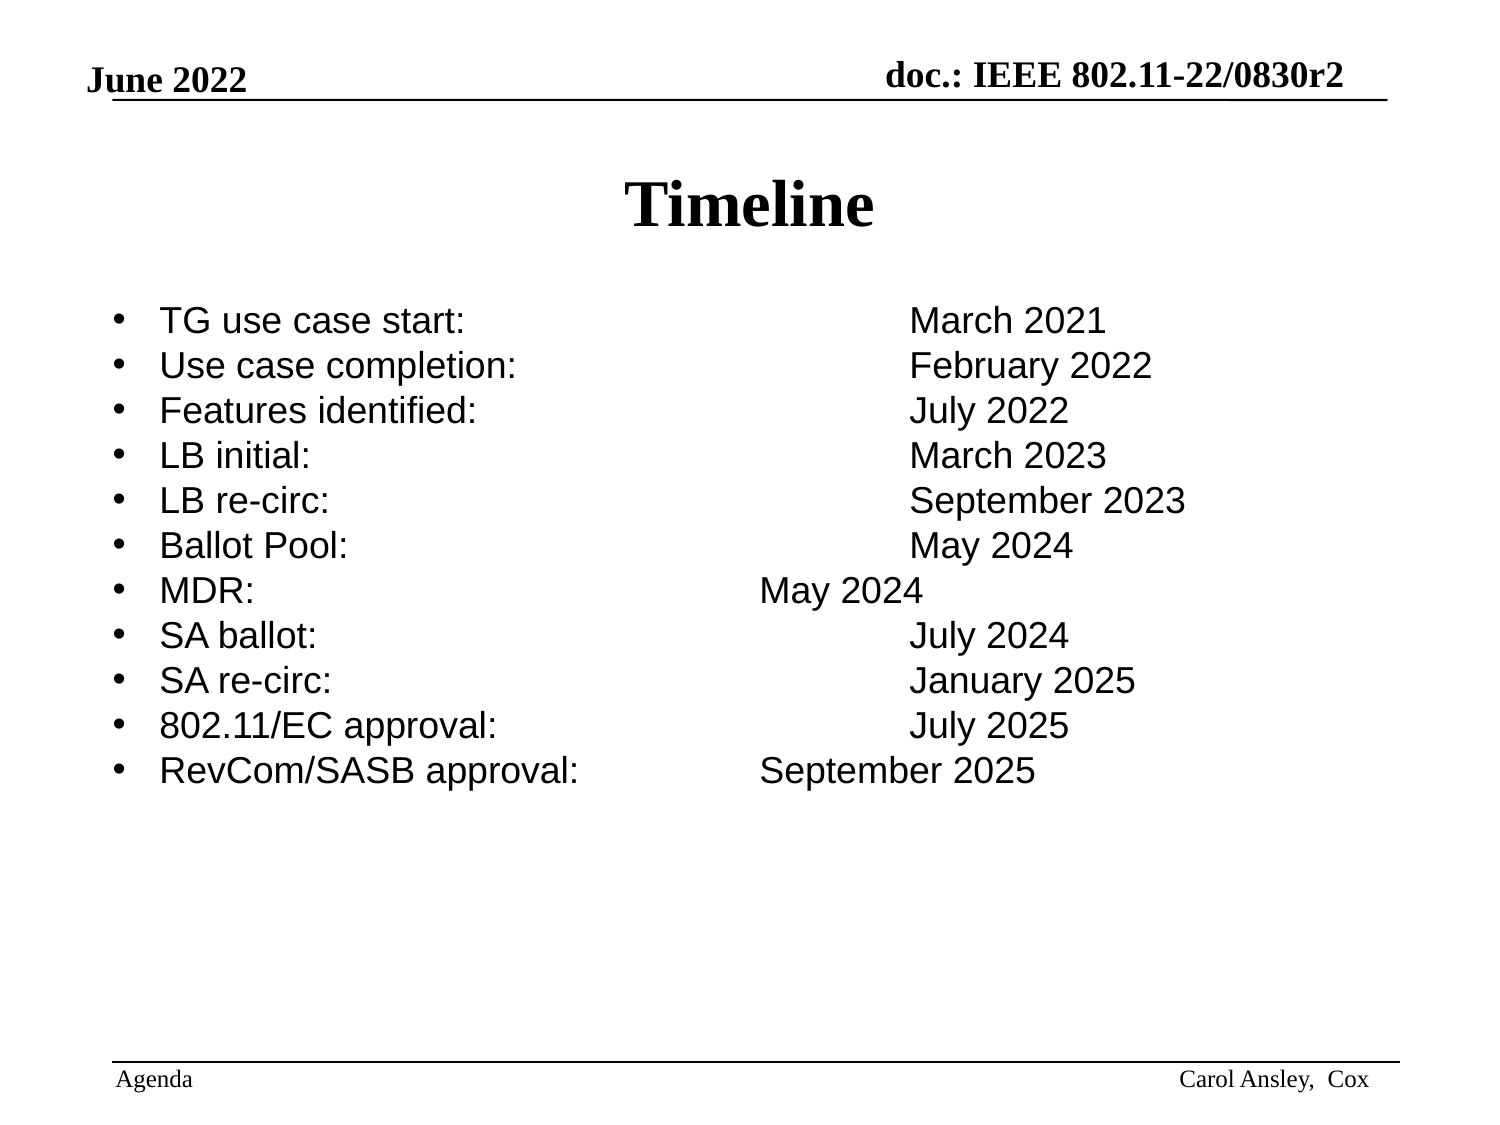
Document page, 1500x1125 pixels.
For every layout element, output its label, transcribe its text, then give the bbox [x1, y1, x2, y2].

title Timeline [111, 111, 1388, 286]
list TG use case start: March 2021 Use case completion: February 2022 Features identified: July 2022 LB initial: March 2023 LB re-circ: September 2023 Ballot Pool: May 2024 MDR: May 2024 SA ballot: July 2024 SA re-circ: January 2025 802.11/EC approval: July 2025 RevCom/SASB approval: September 2025 [111, 286, 1388, 891]
